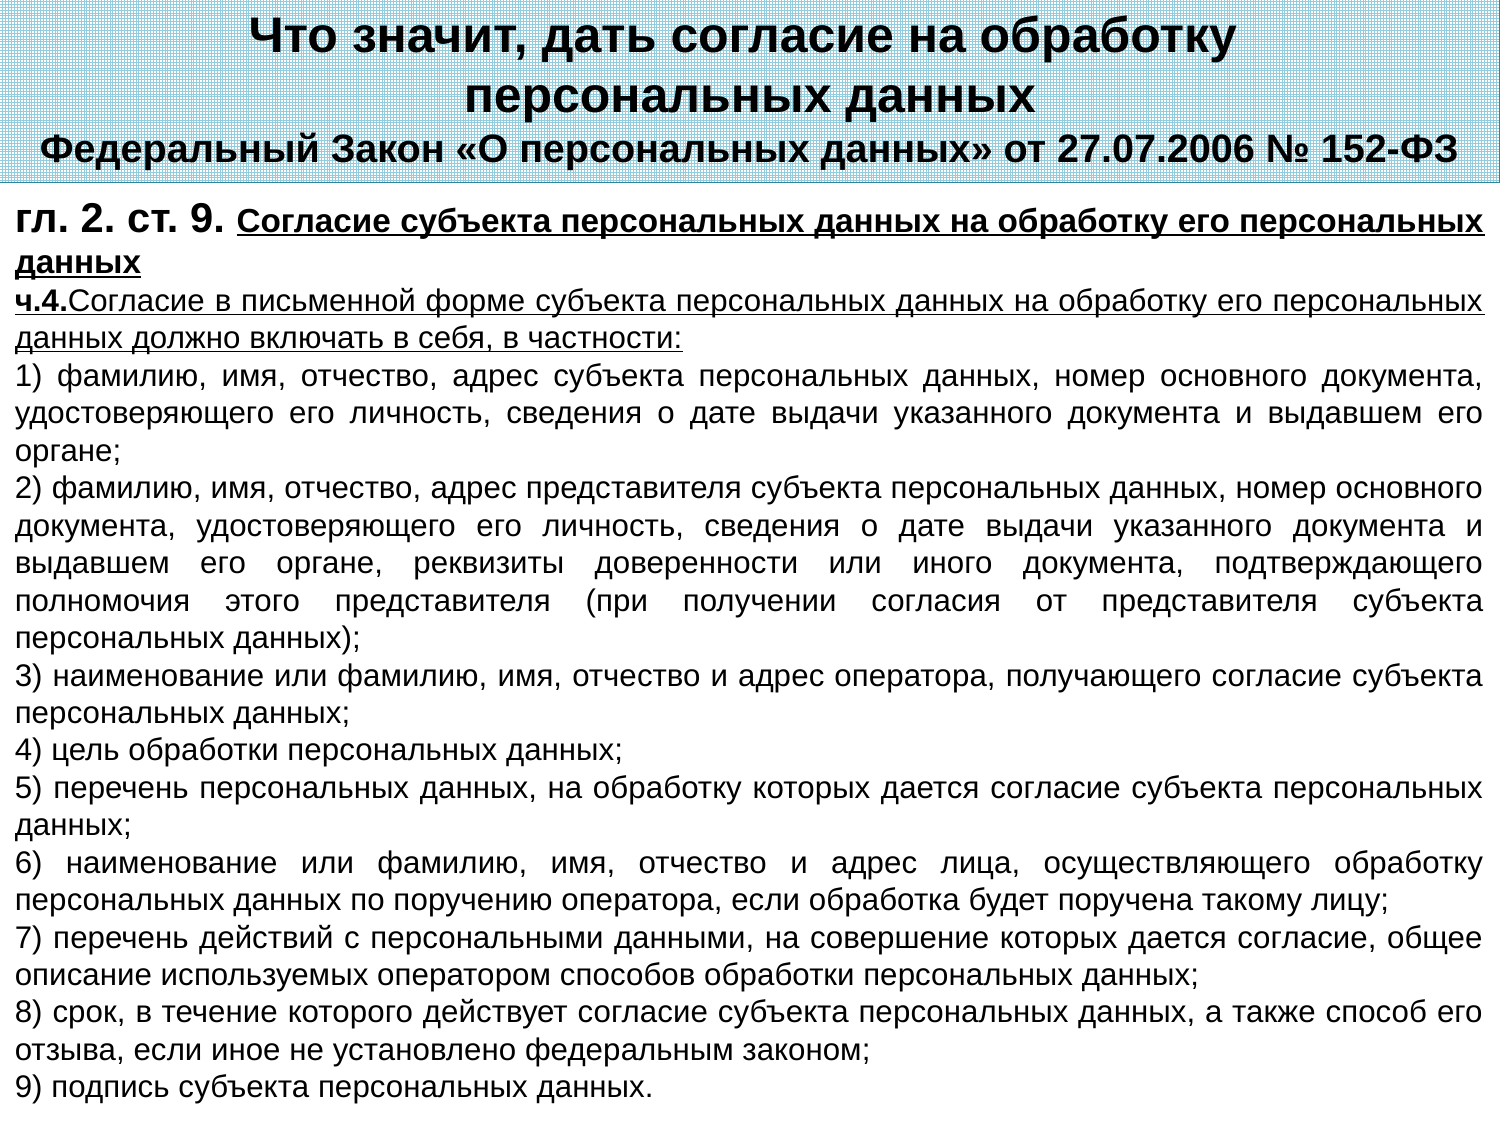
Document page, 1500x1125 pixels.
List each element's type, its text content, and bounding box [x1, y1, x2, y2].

text_box гл. 2. ст. 9. Согласие субъекта персональных данных на обработку его персональных данных ч.4.Согласие в письменной форме субъекта персональных данных на обработку его персональных данных должно включать в себя, в частности: 1) фамилию, имя, отчество, адрес субъекта персональных данных, номер основного документа, удостоверяющего его личность, сведения о дате выдачи указанного документа и выдавшем его органе; 2) фамилию, имя, отчество, адрес представителя субъекта персональных данных, номер основного документа, удостоверяющего его личность, сведения о дате выдачи указанного документа и выдавшем его органе, реквизиты доверенности или иного документа, подтверждающего полномочия этого представителя (при получении согласия от представителя субъекта персональных данных); 3) наименование или фамилию, имя, отчество и адрес оператора, получающего согласие субъекта персональных данных; 4) цель обработки персональных данных; 5) перечень персональных данных, на обработку которых дается согласие субъекта персональных данных; 6) наименование или фамилию, имя, отчество и адрес лица, осуществляющего обработку персональных данных по поручению оператора, если обработка будет поручена такому лицу; 7) перечень действий с персональными данными, на совершение которых дается согласие, общее описание используемых оператором способов обработки персональных данных; 8) срок, в течение которого действует согласие субъекта персональных данных, а также способ его отзыва, если иное не установлено федеральным законом; 9) подпись субъекта персональных данных. [0, 183, 1500, 1112]
text_box Что значит, дать согласие на обработку персональных данных Федеральный Закон «О персональных данных» от 27.07.2006 № 152-ФЗ [0, 0, 1500, 183]
